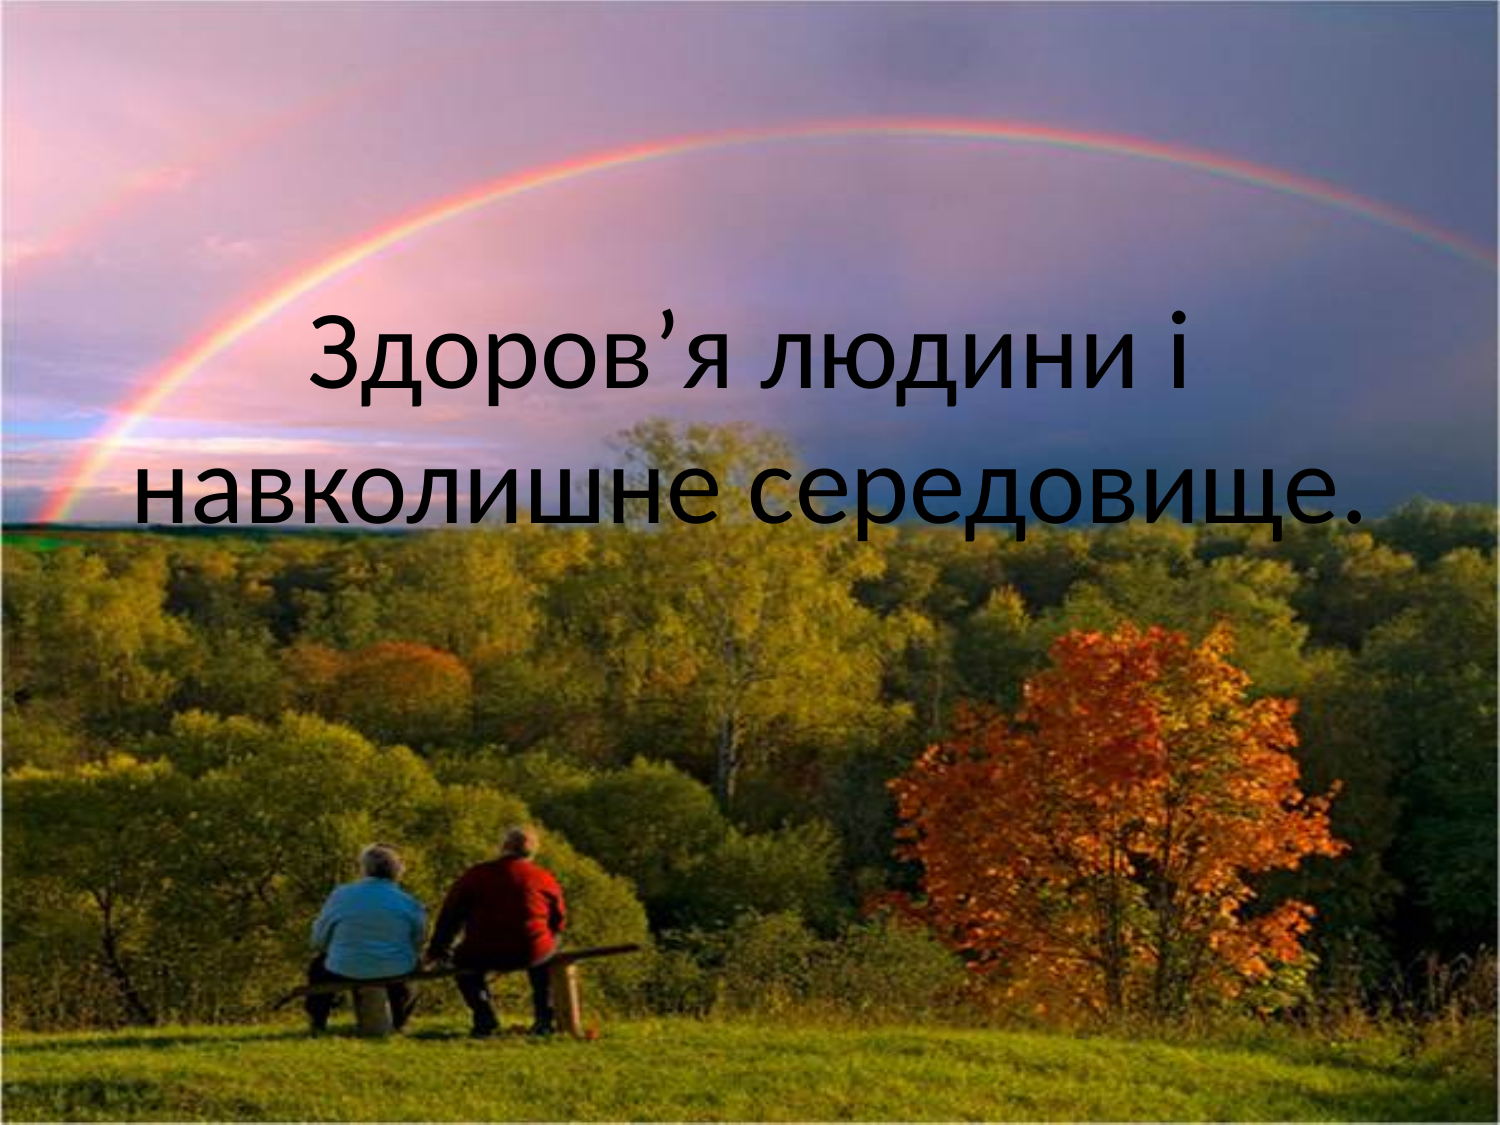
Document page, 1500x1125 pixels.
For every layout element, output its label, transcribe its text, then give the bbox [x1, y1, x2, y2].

picture [0, 0, 1500, 1125]
title Здоров’я людини і навколишне середовище. [112, 196, 1388, 626]
